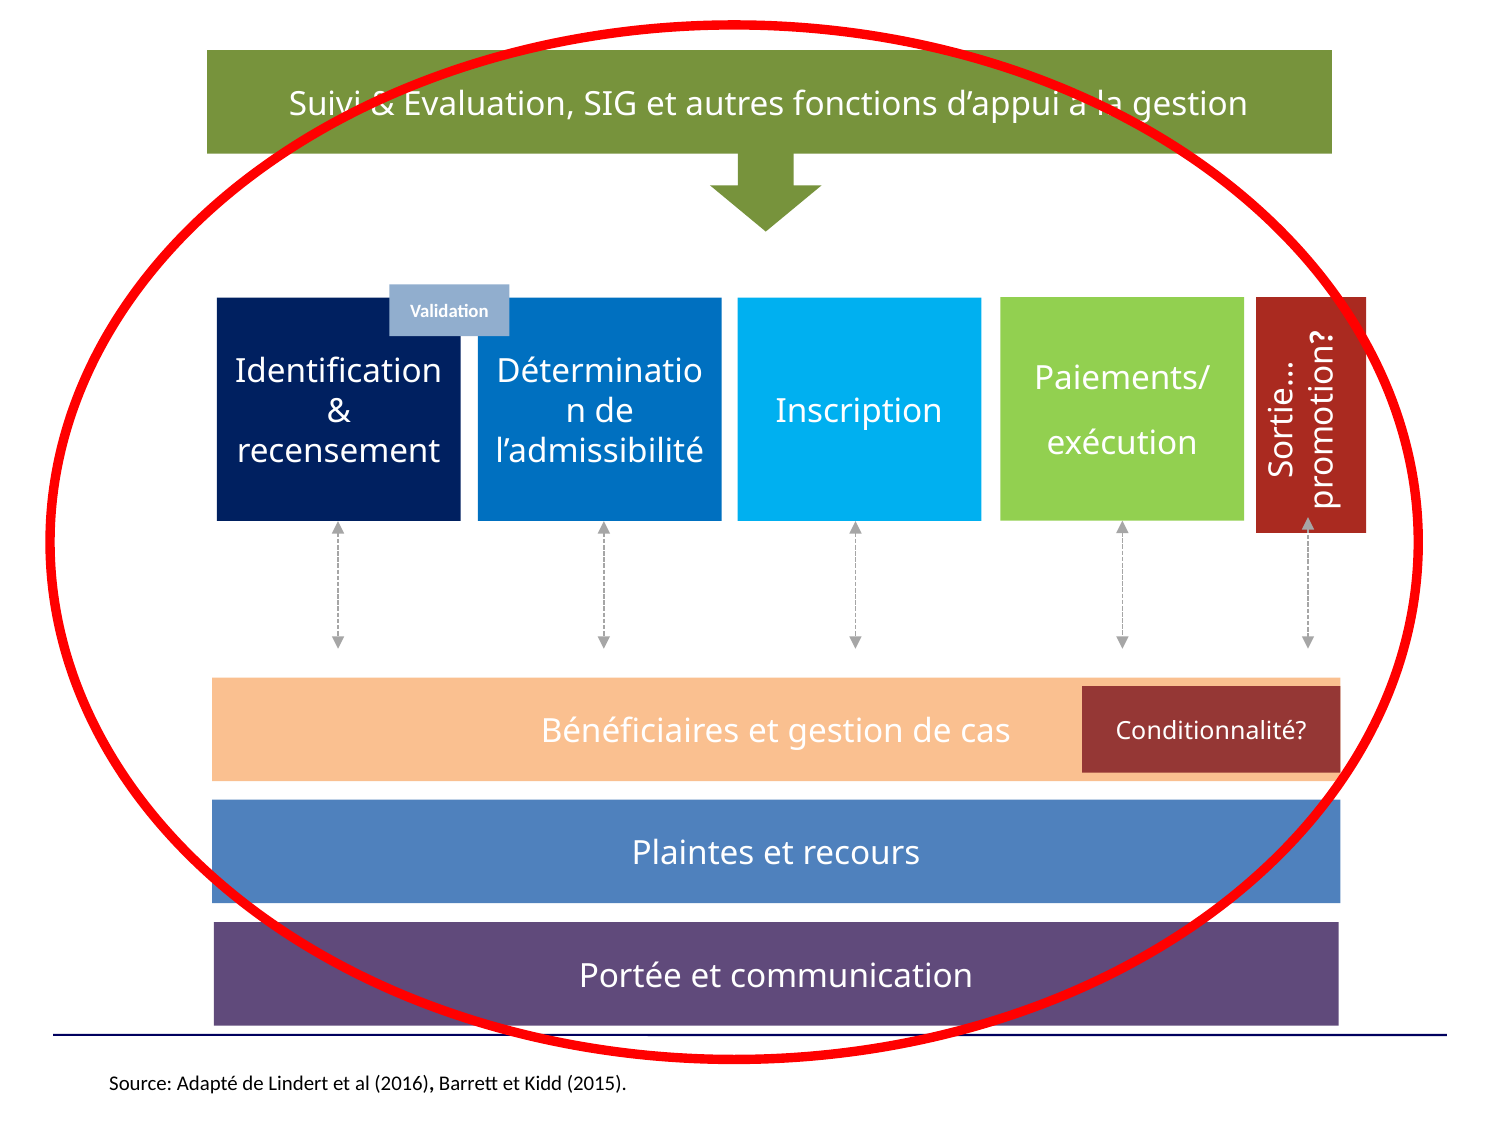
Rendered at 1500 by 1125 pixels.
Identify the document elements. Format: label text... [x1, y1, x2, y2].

text_box [1371, 348, 1421, 736]
text_box [513, 1034, 955, 1062]
text_box [523, 22, 946, 48]
text_box Source: Adapté de Lindert et al (2016), Barrett et Kidd (2015). [94, 1062, 643, 1103]
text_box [206, 49, 1367, 1027]
text_box [47, 215, 201, 870]
